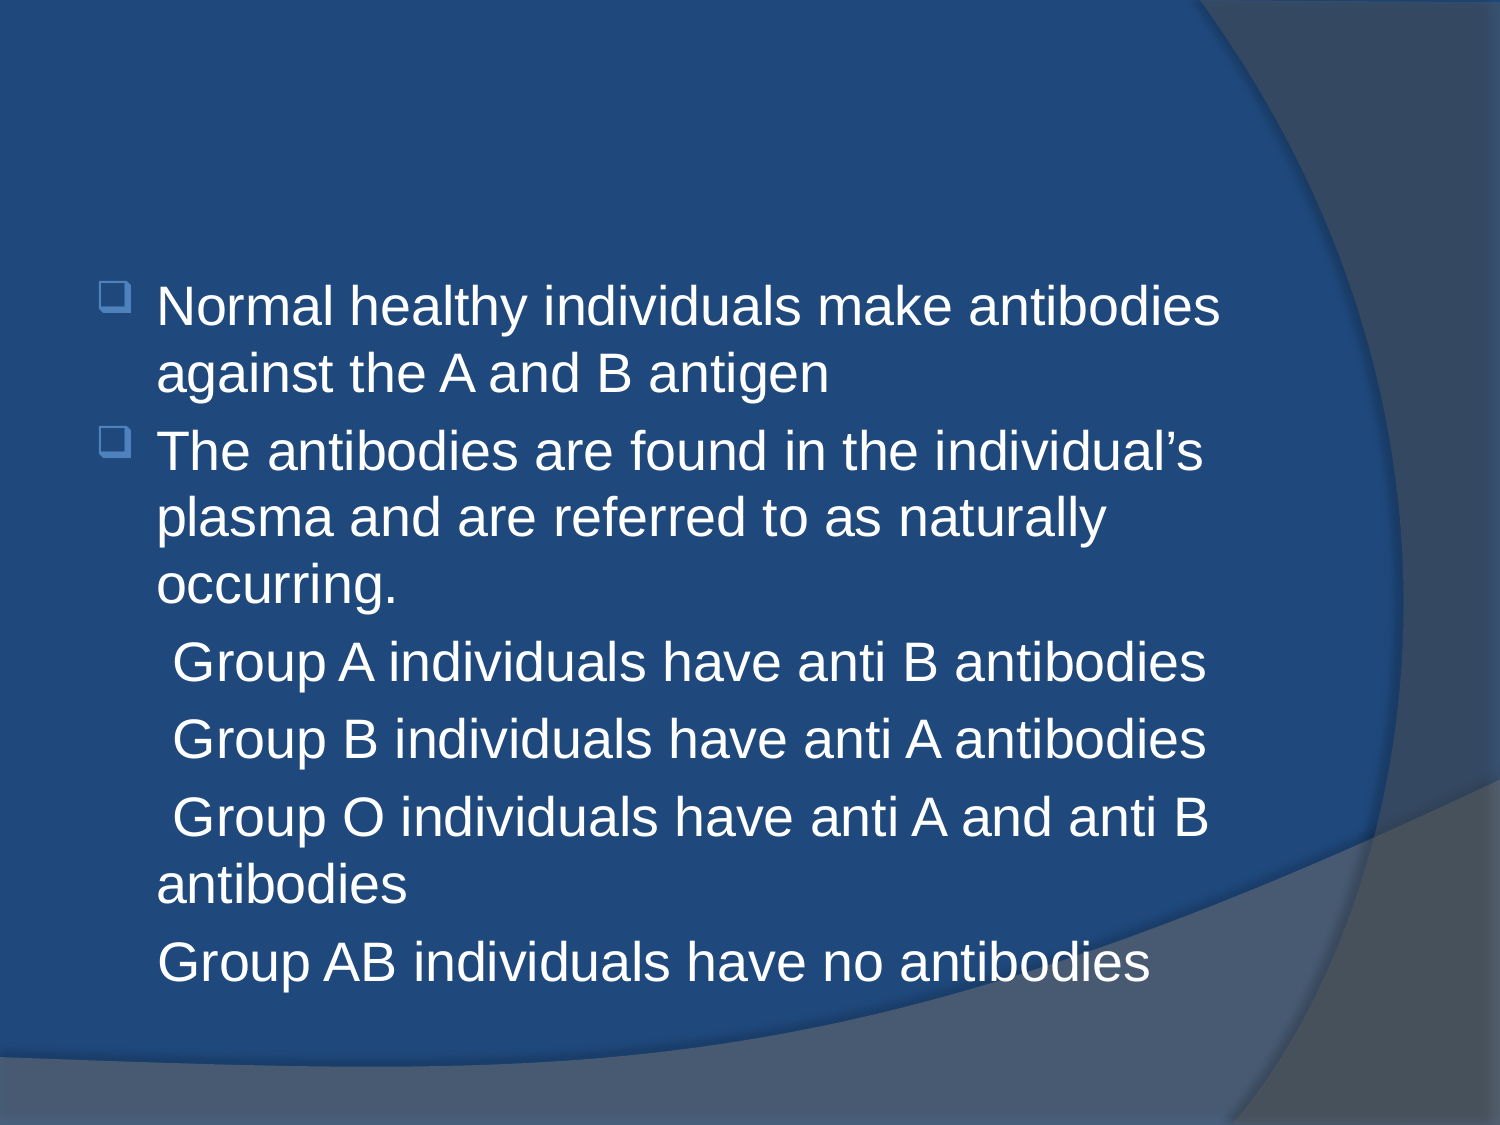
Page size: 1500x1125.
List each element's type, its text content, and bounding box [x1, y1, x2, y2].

list Normal healthy individuals make antibodies against the A and B antigen The antibodies are found in the individual’s plasma and are referred to as naturally occurring. Group A individuals have anti B antibodies Group B individuals have anti A antibodies Group O individuals have anti A and anti B antibodies Group AB individuals have no antibodies [75, 262, 1300, 1005]
